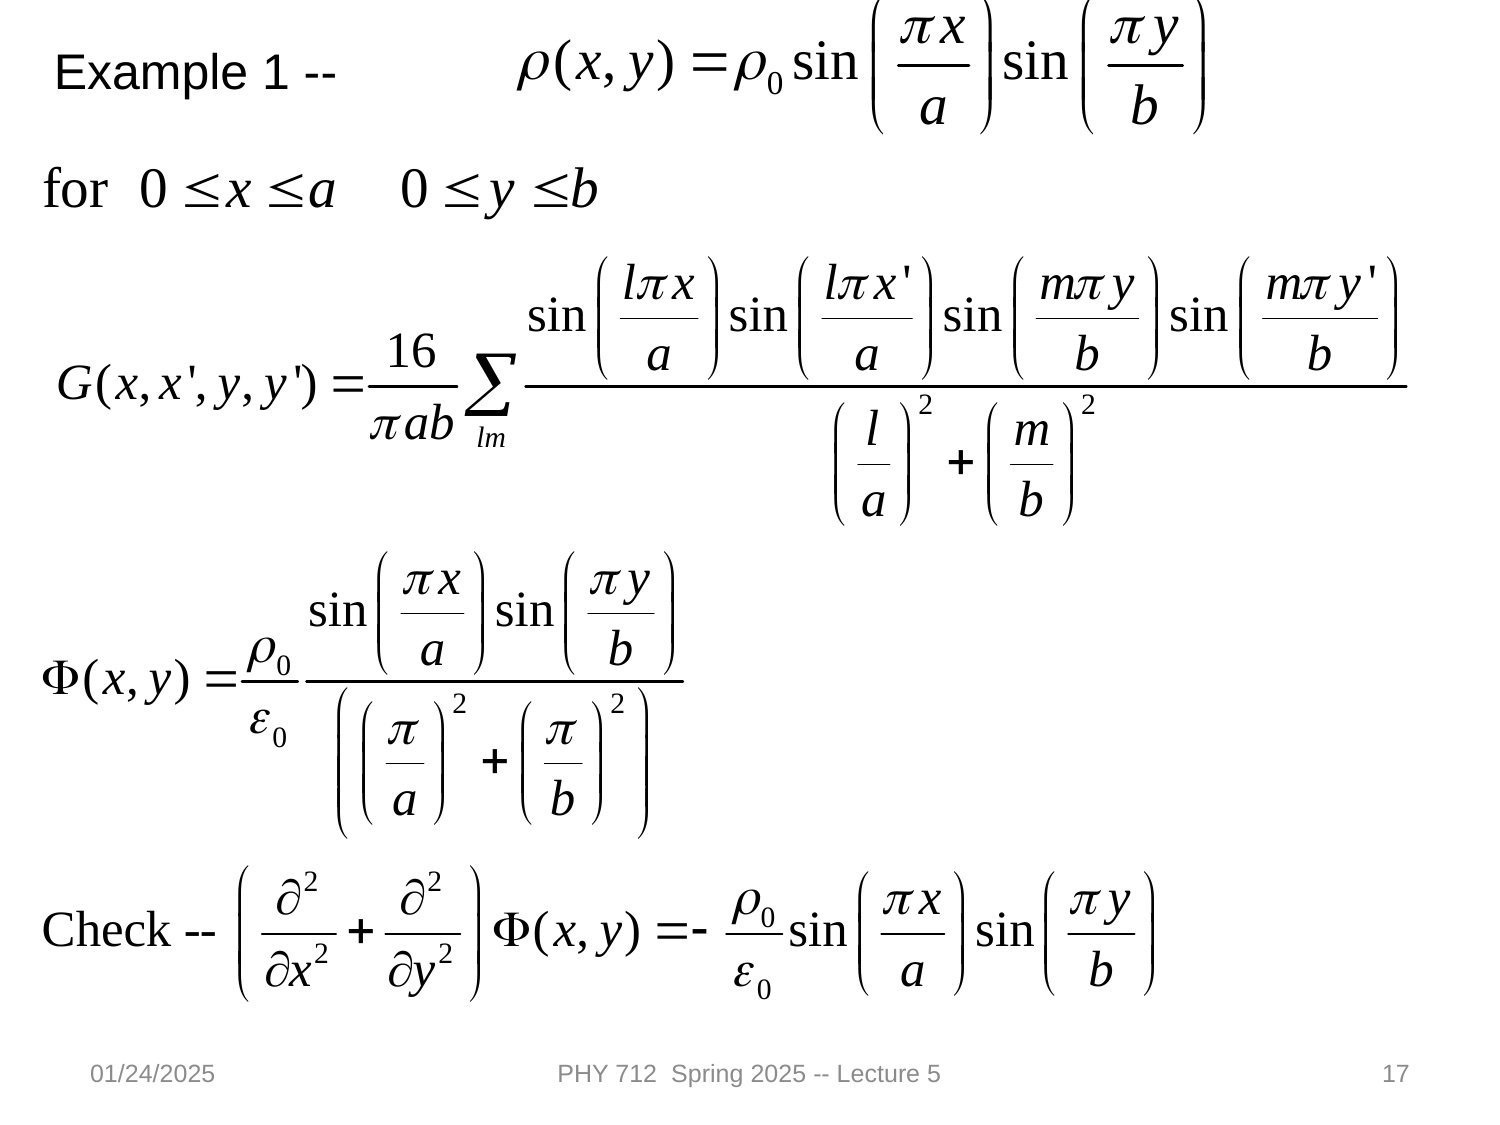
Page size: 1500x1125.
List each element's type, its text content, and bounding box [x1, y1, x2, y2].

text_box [37, 0, 1219, 228]
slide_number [75, 1042, 425, 1103]
slide_number 17 [1074, 1042, 1425, 1103]
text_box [37, 249, 1413, 1012]
footer PHY 712 Spring 2025 -- Lecture 5 [512, 1042, 988, 1103]
